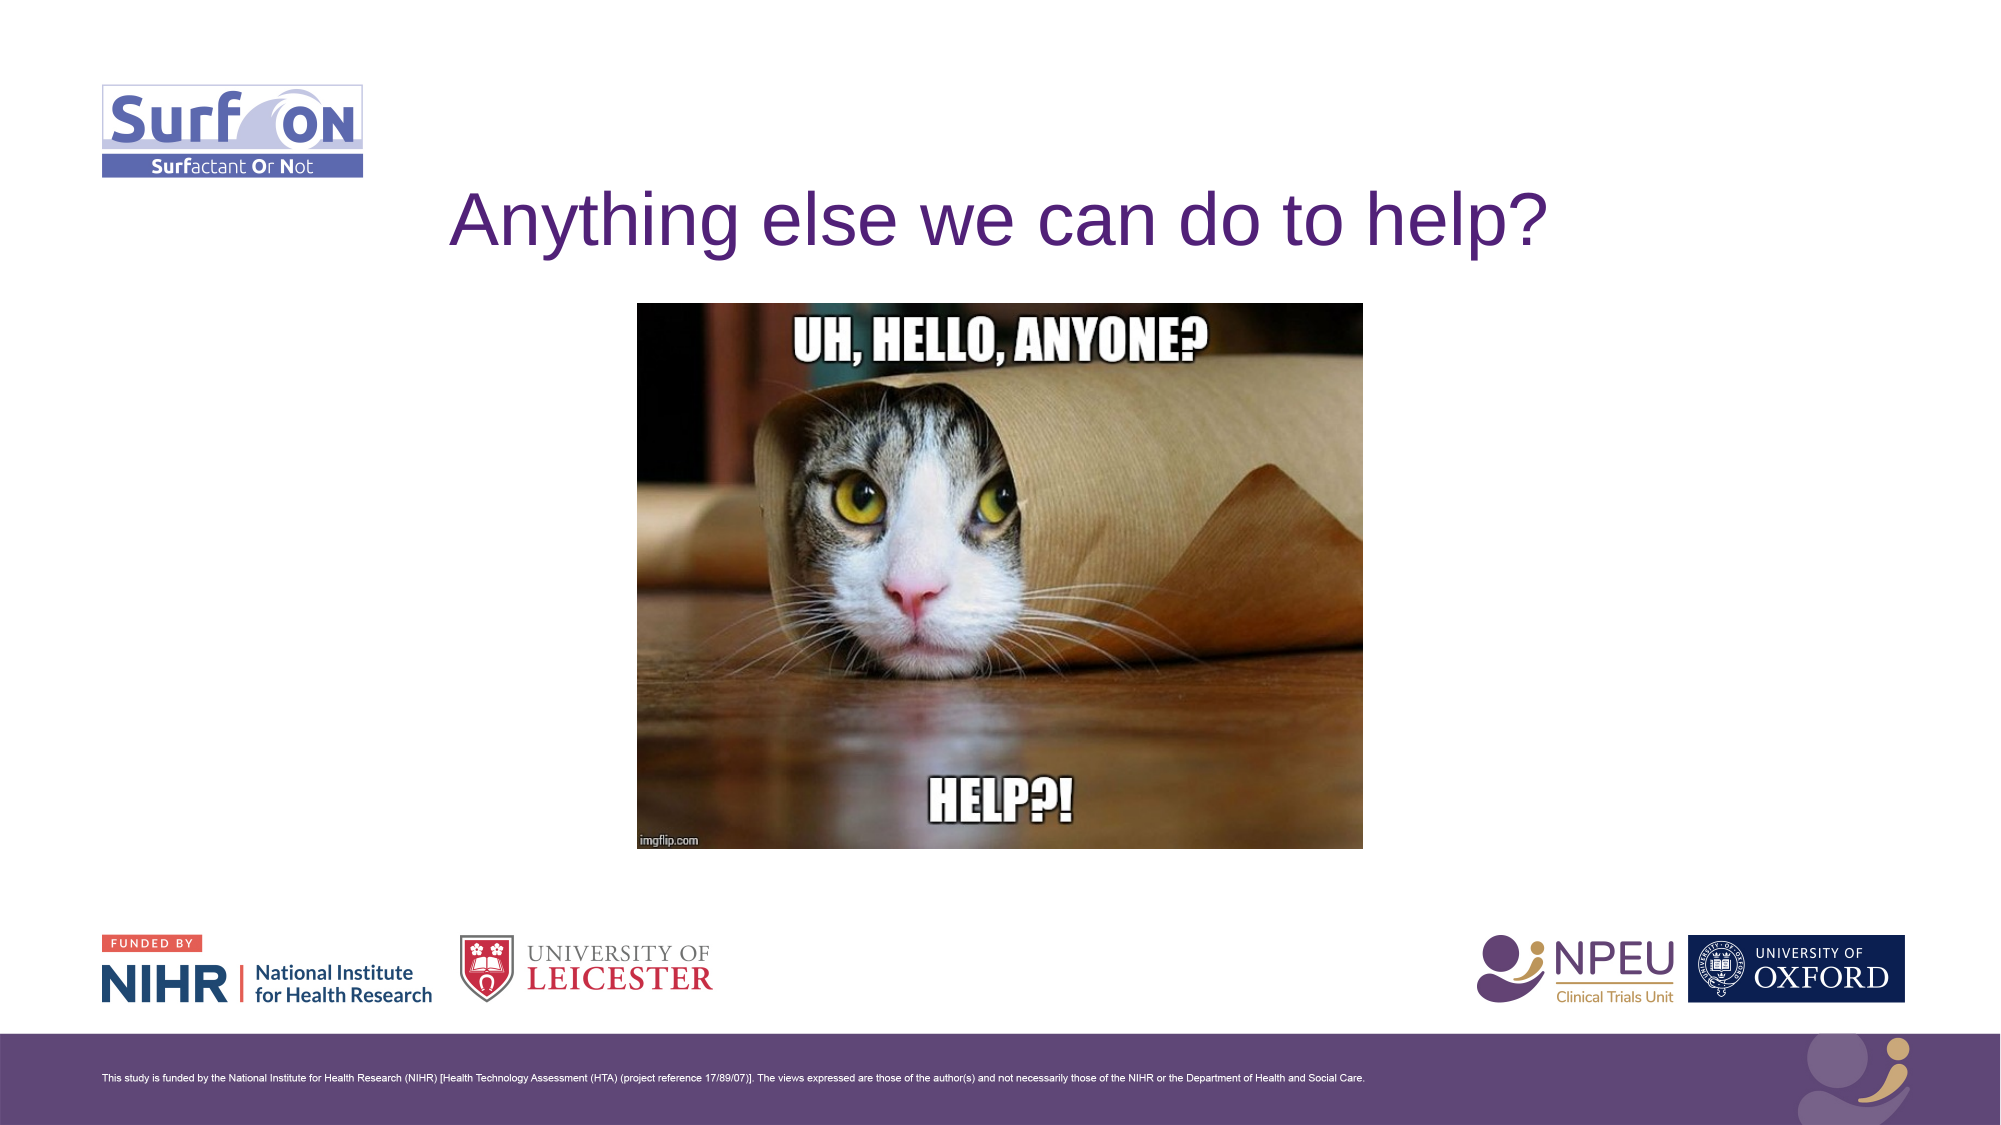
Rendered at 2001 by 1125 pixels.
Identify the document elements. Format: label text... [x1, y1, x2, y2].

title Anything else we can do to help? [137, 59, 1863, 383]
picture [0, 0, 2001, 1125]
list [637, 303, 1363, 849]
